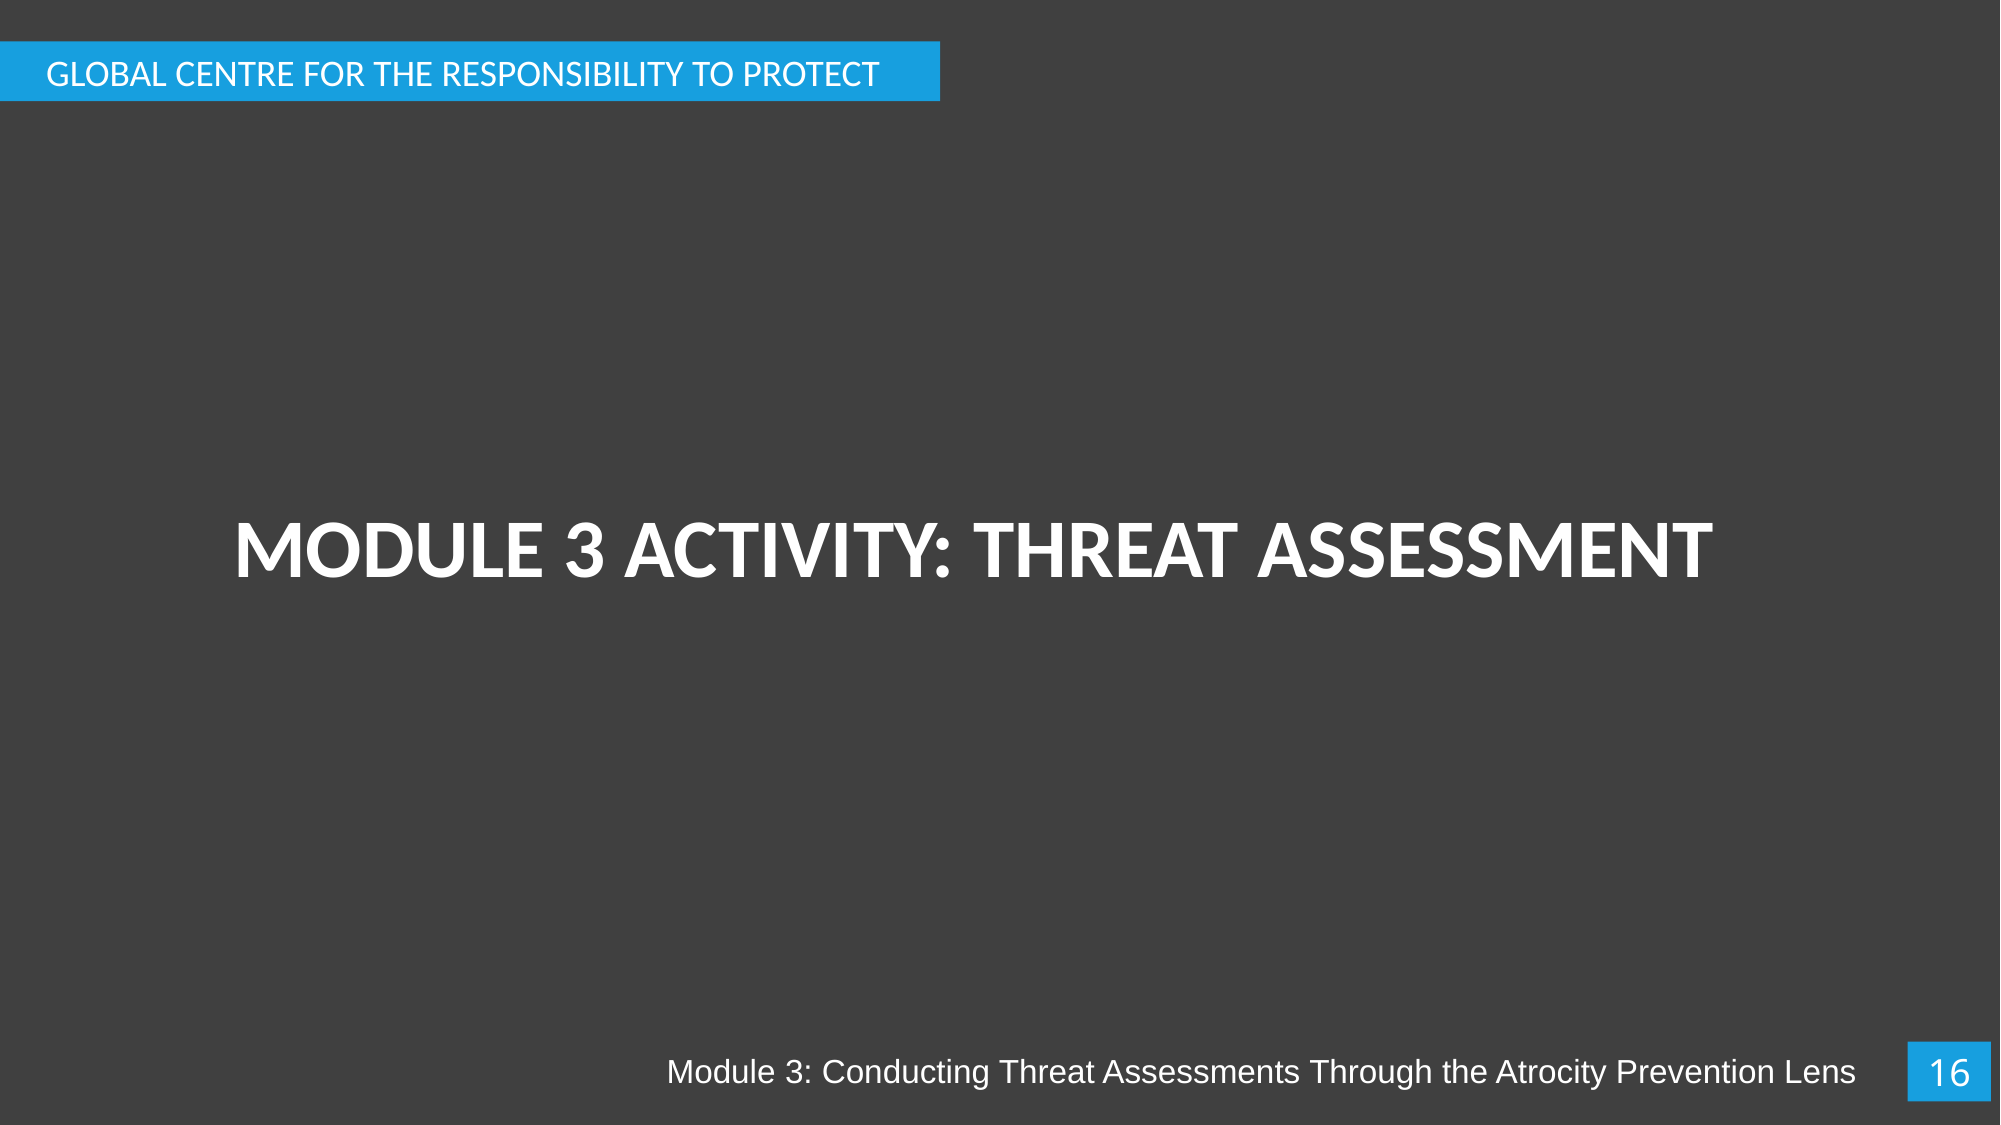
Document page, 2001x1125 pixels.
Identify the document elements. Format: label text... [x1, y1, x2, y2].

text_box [651, 1041, 1997, 1103]
text_box GLOBAL CENTRE FOR THE RESPONSIBILITY TO PROTECT [0, 41, 941, 102]
title Module 3 Activity: Threat Assessment [218, 486, 1819, 699]
